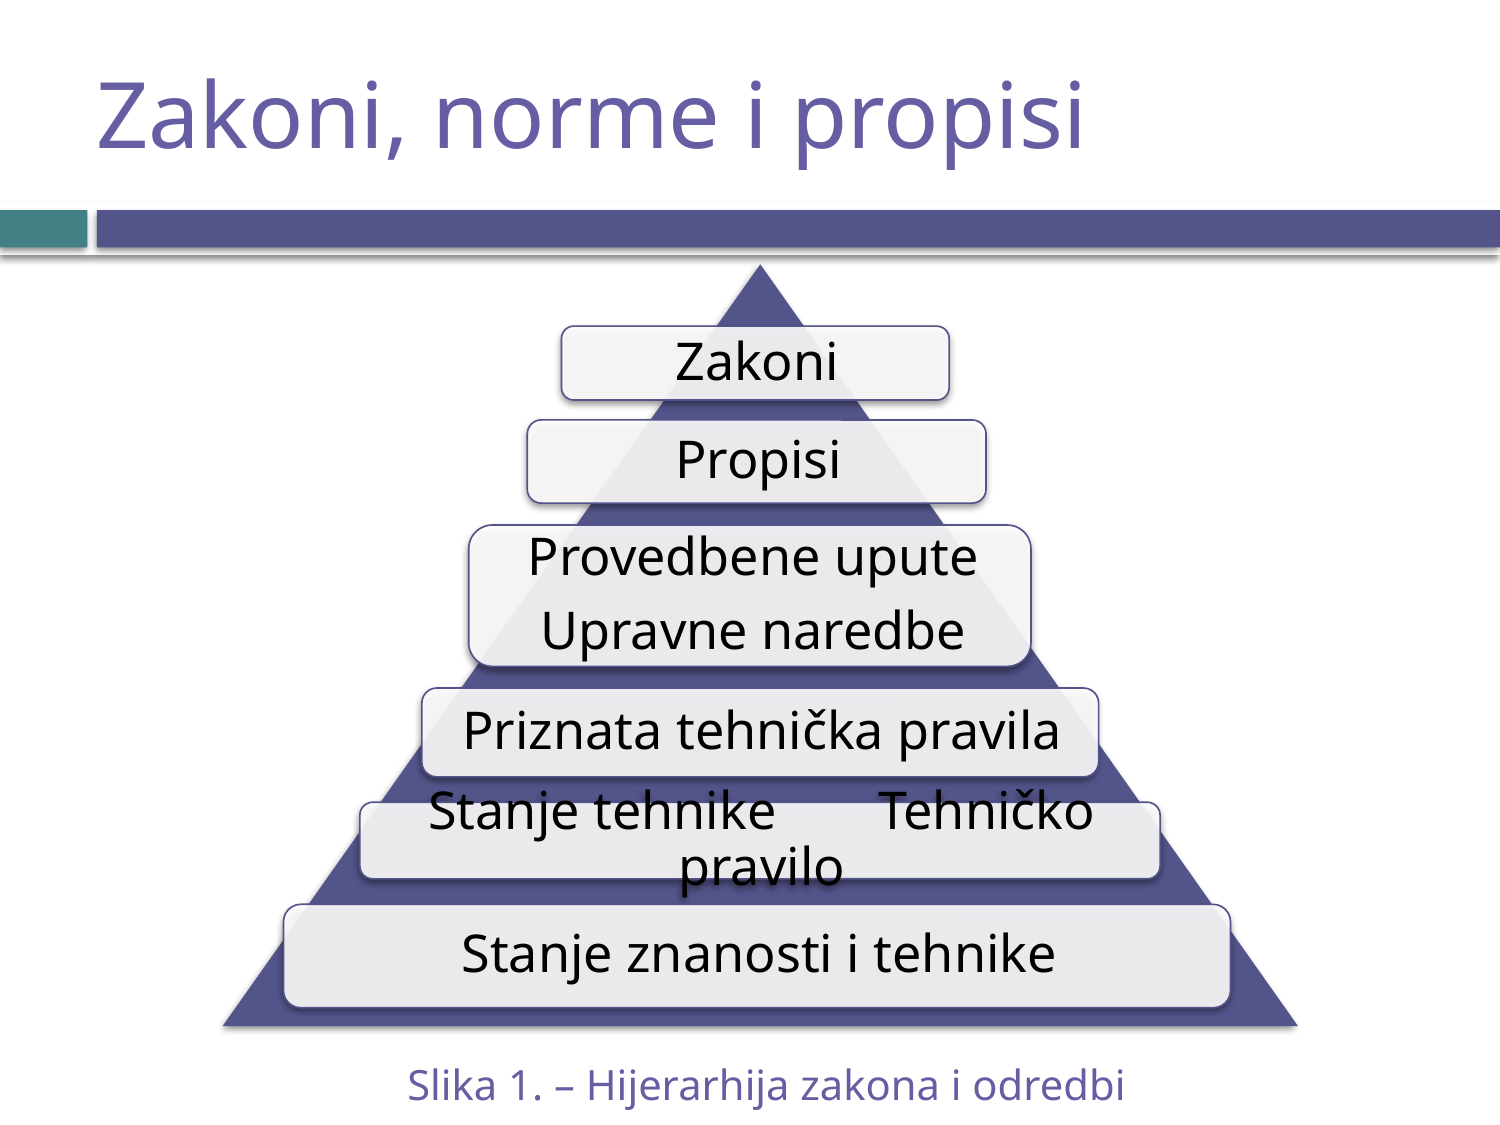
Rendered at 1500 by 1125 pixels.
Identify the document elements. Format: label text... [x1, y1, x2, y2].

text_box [105, 263, 1405, 1027]
title Zakoni, norme i propisi [81, 30, 1419, 194]
text_box Slika 1. – Hijerarhija zakona i odredbi [150, 1042, 1383, 1125]
